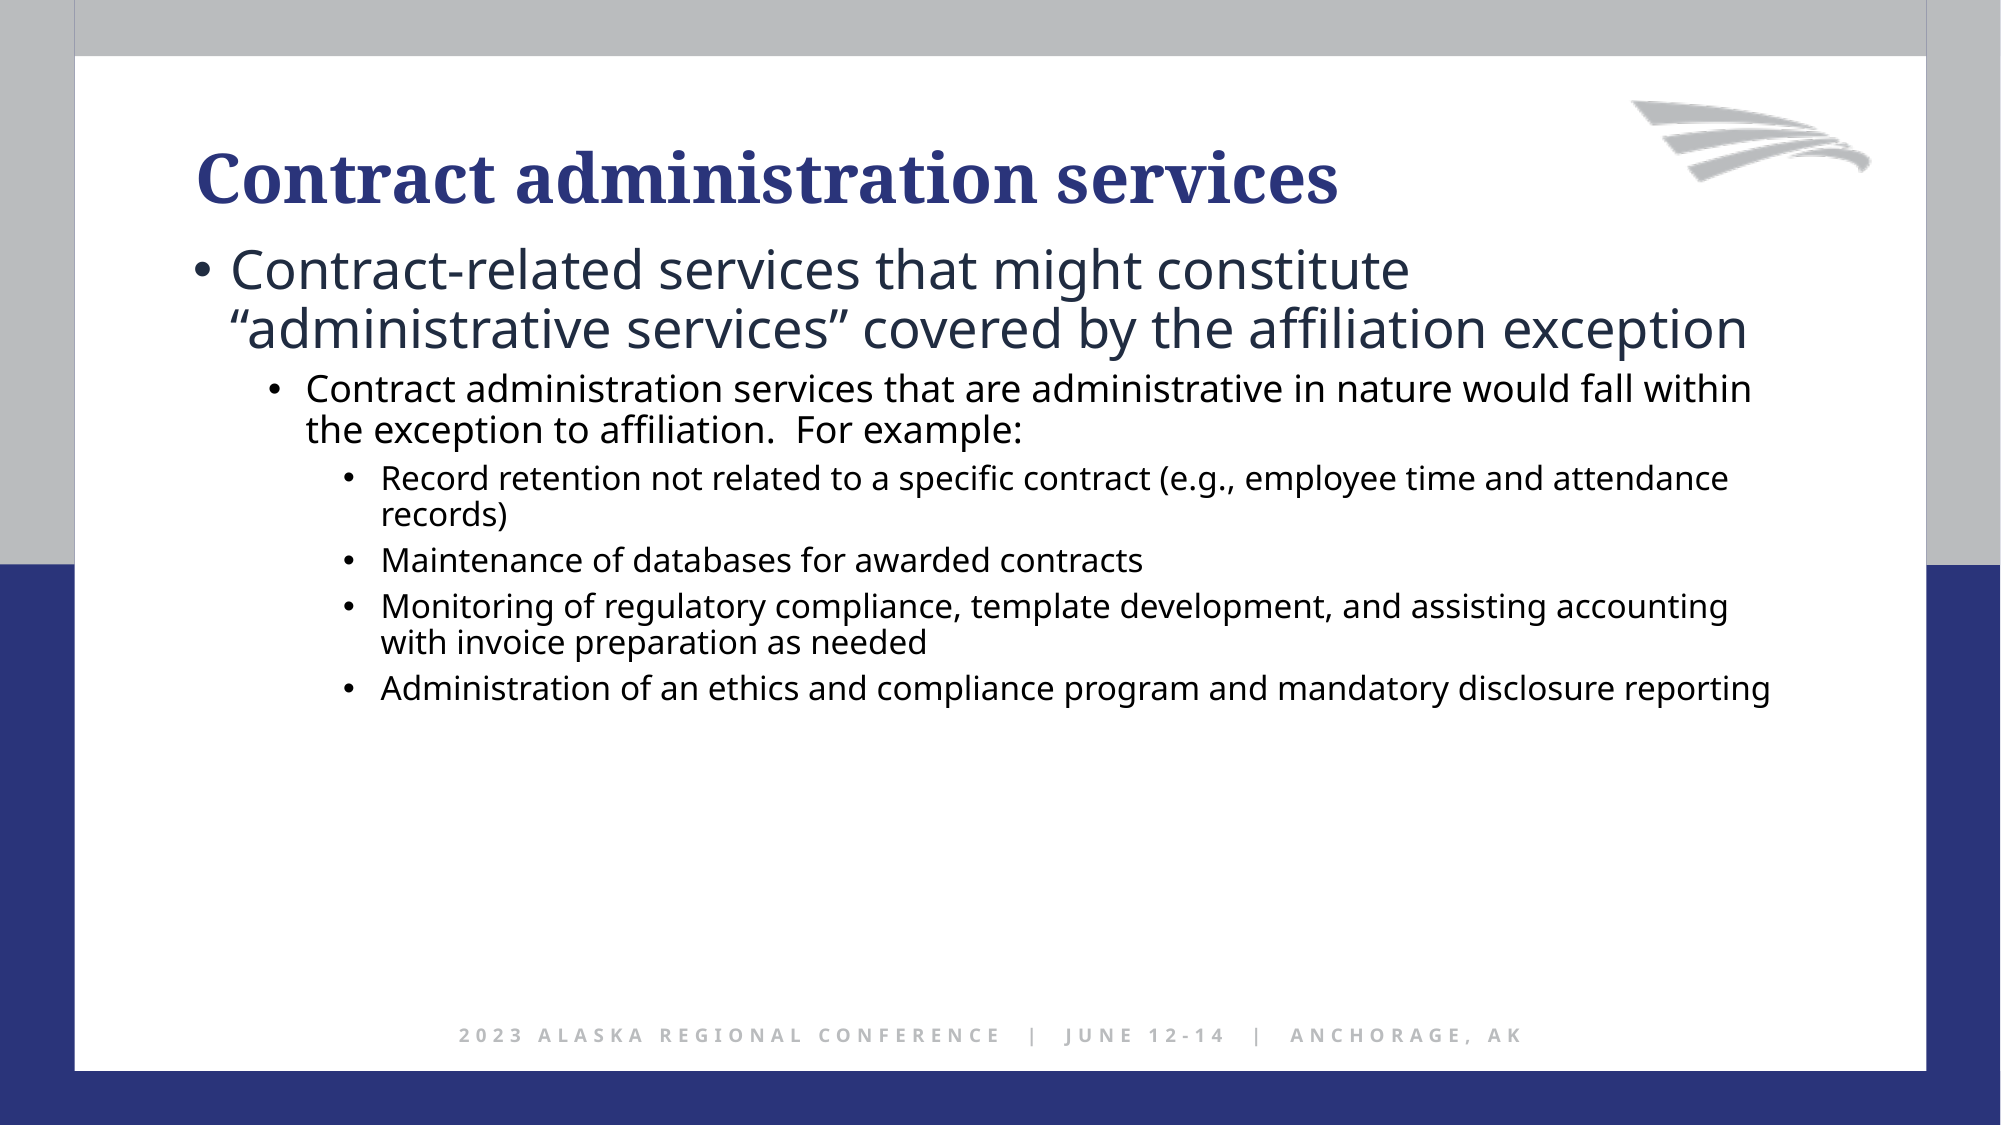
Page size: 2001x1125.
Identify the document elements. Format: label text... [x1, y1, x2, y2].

picture [1559, 100, 1955, 236]
list Contract administration services [180, 136, 1823, 227]
list Contract-related services that might constitute “administrative services” covered by the affiliation exception Contract administration services that are administrative in nature would fall within the exception to affiliation. For example: Record retention not related to a specific contract (e.g., employee time and attendance records) Maintenance of databases for awarded contracts Monitoring of regulatory compliance, template development, and assisting accounting with invoice preparation as needed Administration of an ethics and compliance program and mandatory disclosure reporting [178, 235, 1821, 991]
